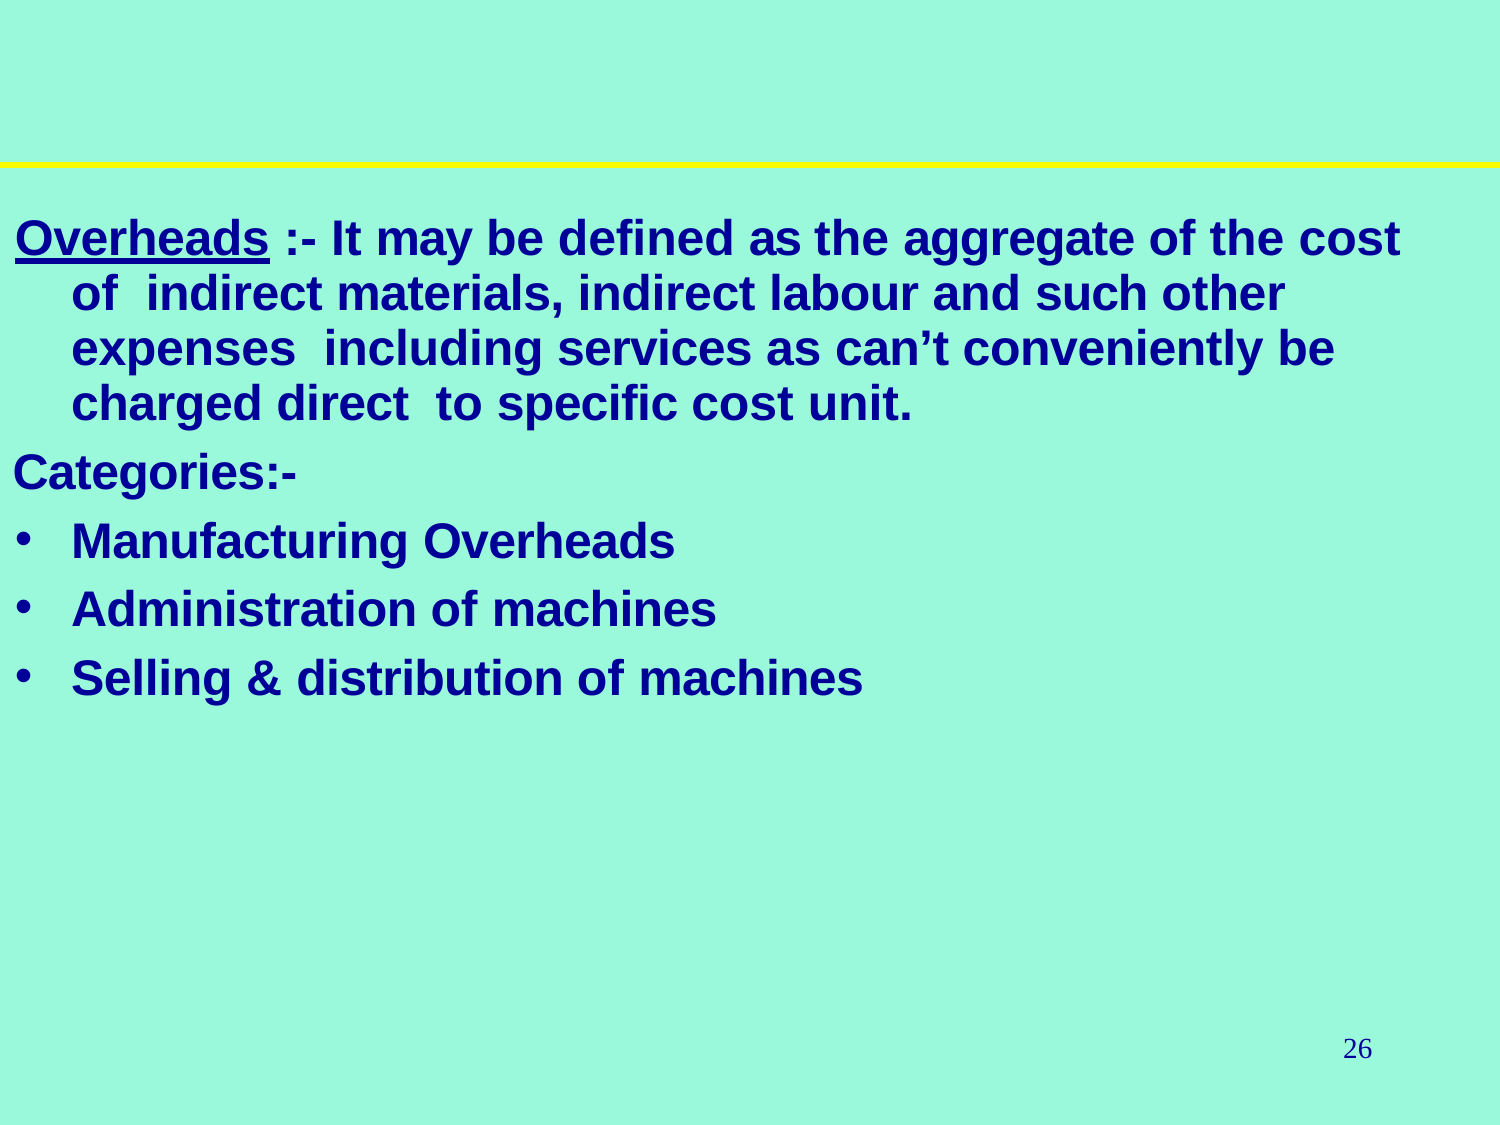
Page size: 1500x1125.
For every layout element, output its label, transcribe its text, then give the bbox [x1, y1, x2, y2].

slide_number 26 [1324, 1030, 1377, 1125]
text_box Overheads :- It may be defined as the aggregate of the cost of indirect materials, indirect labour and such other expenses including services as can’t conveniently be charged direct to specific cost unit. Categories:- Manufacturing Overheads Administration of machines Selling & distribution of machines [12, 204, 1456, 705]
